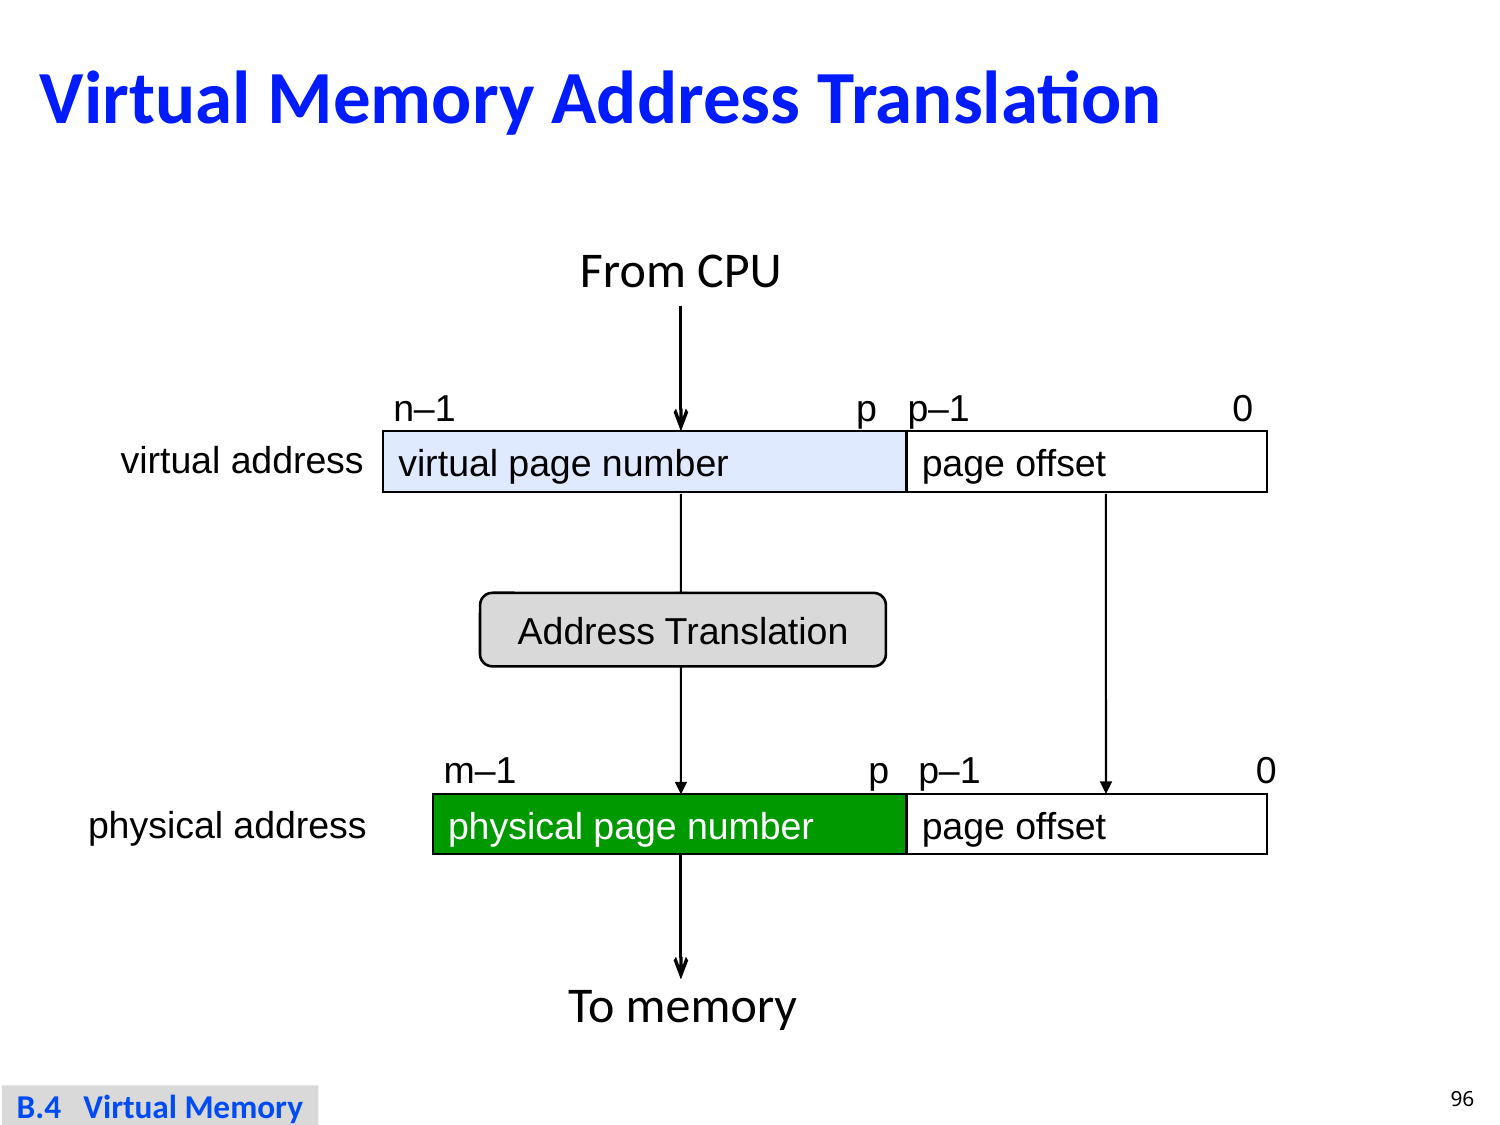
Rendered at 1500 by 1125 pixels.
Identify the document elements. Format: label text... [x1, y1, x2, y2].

text_box physical page number [433, 793, 906, 855]
text_box page offset [906, 431, 1268, 492]
text_box 0 [1241, 739, 1292, 799]
text_box [1099, 493, 1113, 794]
text_box To memory [553, 965, 813, 1040]
title Virtual Memory Address Translation [24, 23, 1478, 176]
text_box 0 [1217, 376, 1269, 437]
text_box virtual page number [383, 431, 906, 492]
text_box [674, 667, 688, 795]
text_box p [841, 376, 892, 437]
text_box From CPU [565, 229, 797, 305]
text_box B.4 Virtual Memory [1, 1085, 319, 1125]
text_box physical address [73, 793, 382, 854]
text_box n–1 [378, 376, 471, 437]
text_box p [853, 739, 905, 799]
text_box page offset [906, 793, 1268, 855]
slide_number 96 [1425, 1074, 1500, 1125]
text_box p–1 [905, 739, 996, 799]
text_box Address Translation [480, 592, 886, 667]
text_box p–1 [892, 376, 985, 437]
text_box virtual address [105, 428, 379, 489]
text_box m–1 [428, 739, 532, 799]
